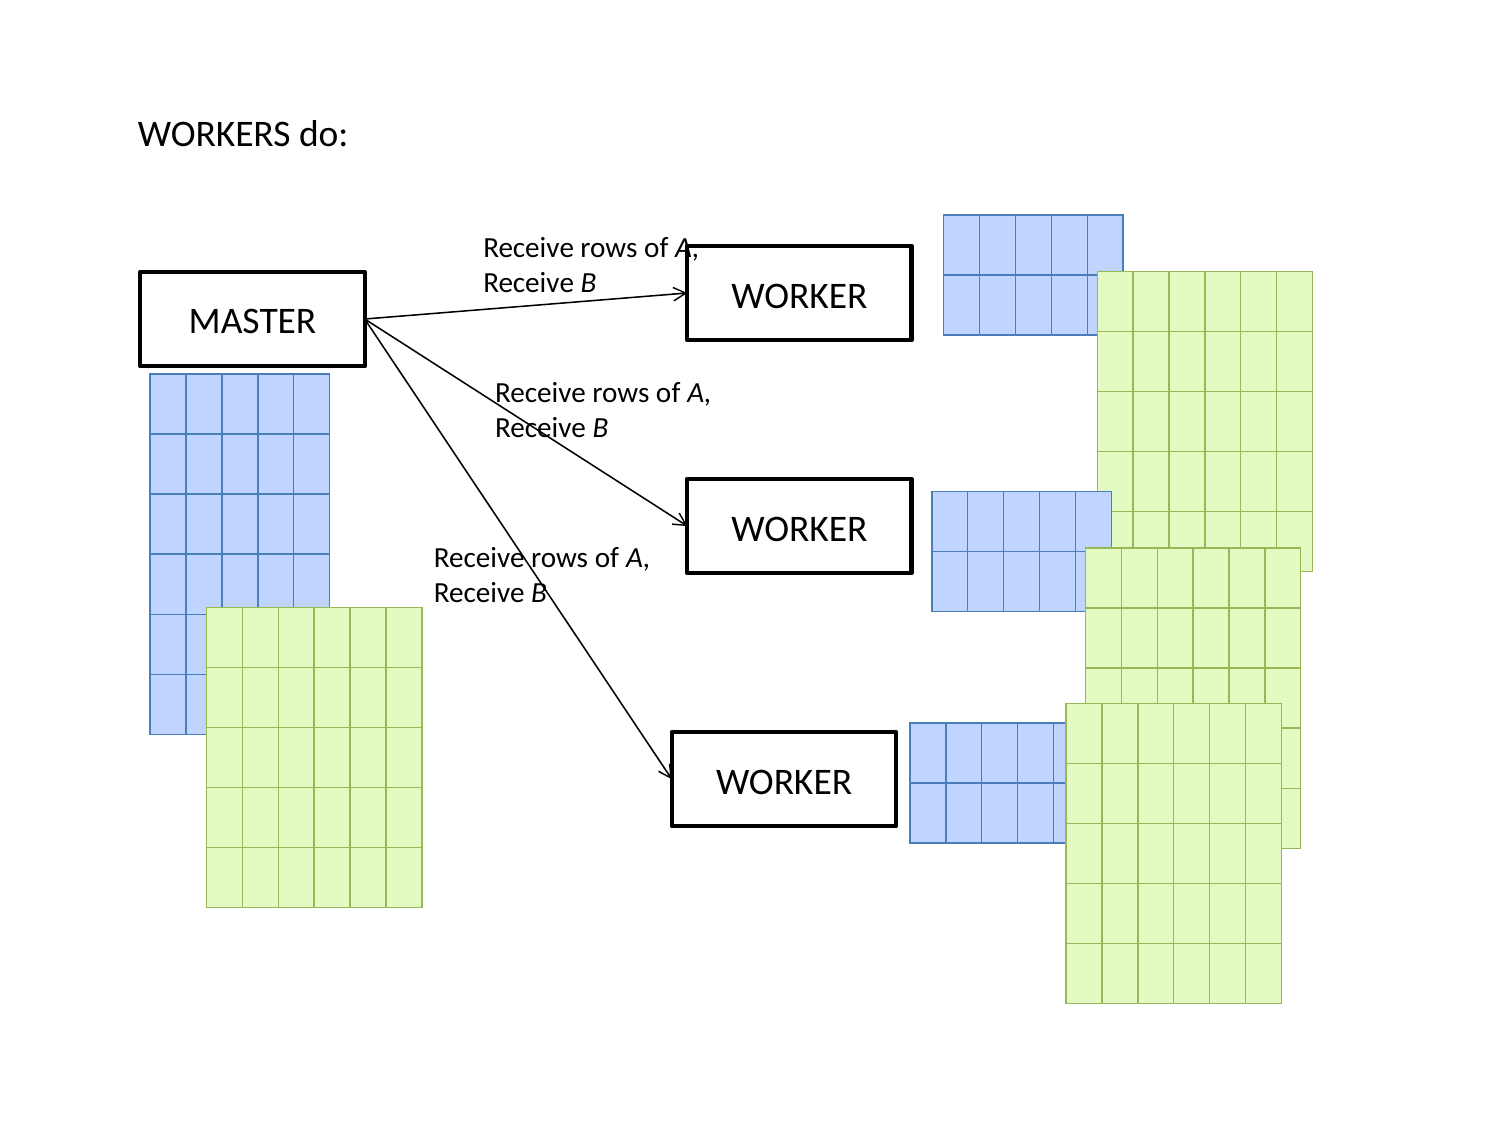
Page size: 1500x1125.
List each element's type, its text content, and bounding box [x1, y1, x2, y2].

table_cell [1170, 452, 1204, 511]
table_cell [944, 276, 979, 334]
text_box WORKER [670, 730, 898, 828]
table_header [1052, 216, 1087, 274]
table_cell [1004, 552, 1039, 611]
table_header [1174, 704, 1209, 763]
table_header [223, 375, 257, 433]
table_cell [1230, 609, 1264, 667]
table_cell [223, 555, 257, 607]
table_header [1067, 704, 1101, 763]
table_cell [1241, 392, 1276, 451]
table_cell [187, 435, 221, 493]
table_cell [1098, 332, 1132, 391]
table_cell [1086, 669, 1121, 703]
table_cell [151, 615, 185, 674]
table_cell [223, 435, 257, 493]
table_header [207, 608, 242, 667]
table_cell [351, 668, 359, 727]
table_cell [1103, 944, 1137, 1003]
text_box Receive rows of A, Receive B [693, 366, 727, 451]
table_cell [187, 675, 206, 734]
table_header [259, 375, 293, 433]
table_header [1088, 216, 1122, 274]
table_header [351, 608, 359, 667]
table_cell [1103, 824, 1137, 883]
table_cell [1076, 552, 1085, 611]
table_cell [223, 495, 257, 553]
table_cell [1018, 784, 1053, 842]
table_cell [1122, 609, 1157, 667]
table_cell [151, 555, 185, 614]
table_cell [1210, 764, 1245, 823]
table_cell [1158, 609, 1192, 667]
table_cell [1206, 392, 1240, 451]
table_header [1266, 549, 1300, 607]
table_cell [151, 435, 185, 493]
table_header [1040, 492, 1075, 551]
table_cell [207, 788, 242, 847]
table_cell [1277, 392, 1312, 451]
table_header [1210, 704, 1245, 763]
table_cell [279, 668, 313, 727]
table_header [1170, 272, 1204, 331]
table_cell [1016, 276, 1051, 334]
table_cell [351, 848, 385, 907]
table_header [982, 724, 1017, 782]
table_cell [387, 848, 421, 907]
table_cell [1246, 884, 1281, 943]
table_cell [1206, 452, 1240, 511]
table_cell [243, 848, 278, 907]
table_cell [1277, 512, 1312, 571]
table_cell [1098, 392, 1132, 451]
table_cell [1174, 824, 1209, 883]
table_cell [259, 555, 293, 607]
table_cell [1206, 512, 1240, 547]
table_cell [1170, 392, 1204, 451]
table_cell [279, 728, 313, 787]
table_header [243, 608, 278, 667]
table_header [1016, 216, 1051, 274]
table_header [1076, 492, 1111, 551]
table_cell [315, 848, 349, 907]
table_header [1103, 704, 1137, 763]
table_cell [207, 668, 242, 727]
text_box WORKER [685, 477, 914, 575]
table_header [1098, 272, 1132, 331]
table_cell [243, 668, 278, 727]
table_cell [1067, 824, 1101, 883]
table_cell [351, 728, 364, 787]
table_cell [1086, 609, 1121, 667]
table_header [1134, 272, 1168, 331]
table_cell [1210, 944, 1245, 1003]
text_box WORKERS do: [114, 101, 1462, 162]
table_cell [187, 555, 221, 614]
table_cell [1282, 789, 1300, 848]
table_cell [1103, 884, 1137, 943]
table_cell [1174, 944, 1209, 1003]
table_header [1194, 549, 1228, 607]
table_cell [1266, 669, 1300, 727]
table_cell [1246, 824, 1281, 883]
table_cell [1210, 884, 1245, 943]
table_cell [1122, 669, 1157, 703]
table_cell [1246, 944, 1281, 1003]
table_cell [1052, 276, 1087, 334]
table_header [1277, 272, 1312, 331]
table_cell [1266, 609, 1300, 667]
table_cell [1158, 669, 1192, 703]
text_box Receive rows of A, Receive B [468, 221, 715, 306]
table_cell [243, 788, 278, 847]
table_cell [1054, 784, 1065, 842]
table_cell [315, 668, 349, 727]
table_cell [1134, 392, 1168, 451]
table_cell [1139, 884, 1173, 943]
table_cell [1282, 729, 1300, 788]
table_header [1246, 704, 1281, 763]
text_box WORKER [693, 244, 914, 342]
table_cell [947, 784, 981, 842]
table_cell [1067, 764, 1101, 823]
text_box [673, 318, 688, 527]
table_cell [1139, 944, 1173, 1003]
table_cell [1277, 332, 1312, 391]
table_cell [1241, 452, 1276, 511]
table_cell [1112, 512, 1132, 547]
table_cell [151, 495, 185, 553]
table_header [1230, 549, 1264, 607]
table_header [944, 216, 979, 274]
table_cell [1246, 764, 1281, 823]
table_cell [151, 675, 185, 734]
table_cell [279, 788, 313, 847]
table_header [933, 492, 967, 551]
table_cell [315, 788, 349, 847]
table_cell [968, 552, 1003, 611]
table_cell [1241, 332, 1276, 391]
table_cell [1170, 332, 1204, 391]
table_cell [980, 276, 1015, 334]
table_cell [387, 788, 421, 847]
table_cell [1139, 764, 1173, 823]
table_cell [1088, 276, 1097, 334]
table_cell [1067, 884, 1101, 943]
table_header [279, 608, 313, 667]
table_header [151, 375, 185, 433]
table_cell [243, 728, 278, 787]
table_header [1086, 549, 1121, 607]
table_cell [294, 555, 329, 607]
table_header [1139, 704, 1173, 763]
table_cell [1174, 884, 1209, 943]
table_cell [207, 728, 242, 787]
table_cell [1139, 824, 1173, 883]
table_cell [1210, 824, 1245, 883]
table_header [294, 375, 329, 433]
table_cell [207, 848, 242, 907]
table_cell [1170, 512, 1204, 547]
table_cell [1067, 944, 1101, 1003]
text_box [364, 318, 672, 780]
text_box MASTER [138, 270, 367, 368]
table_header [1206, 272, 1240, 331]
table_cell [315, 728, 349, 787]
table_header [1122, 549, 1157, 607]
table_cell [1277, 452, 1312, 511]
table_cell [294, 495, 329, 553]
table_cell [351, 788, 385, 847]
table_header [1241, 272, 1276, 331]
table_cell [279, 848, 313, 907]
table_cell [1134, 332, 1168, 391]
table_cell [1194, 609, 1228, 667]
table_header [911, 724, 945, 782]
table_cell [259, 435, 293, 493]
table_header [1158, 549, 1192, 607]
table_cell [933, 552, 967, 611]
table_cell [1103, 764, 1137, 823]
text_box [364, 292, 688, 318]
table_header [1018, 724, 1053, 782]
table_cell [1174, 764, 1209, 823]
table_header [315, 608, 349, 667]
table_cell [982, 784, 1017, 842]
table_cell [187, 615, 206, 674]
table_header [980, 216, 1015, 274]
table_header [1004, 492, 1039, 551]
table_cell [1194, 669, 1228, 703]
table_cell [294, 435, 329, 493]
table_cell [1241, 512, 1276, 547]
table_cell [187, 495, 221, 553]
table_cell [1230, 669, 1264, 703]
table_cell [1098, 452, 1132, 511]
table_cell [1134, 452, 1168, 511]
table_header [187, 375, 221, 433]
table_cell [1206, 332, 1240, 391]
table_cell [1134, 512, 1168, 547]
table_cell [911, 784, 945, 842]
table_header [947, 724, 981, 782]
table_header [968, 492, 1003, 551]
table_header [1054, 724, 1065, 782]
table_cell [1040, 552, 1075, 611]
table_cell [259, 495, 293, 553]
